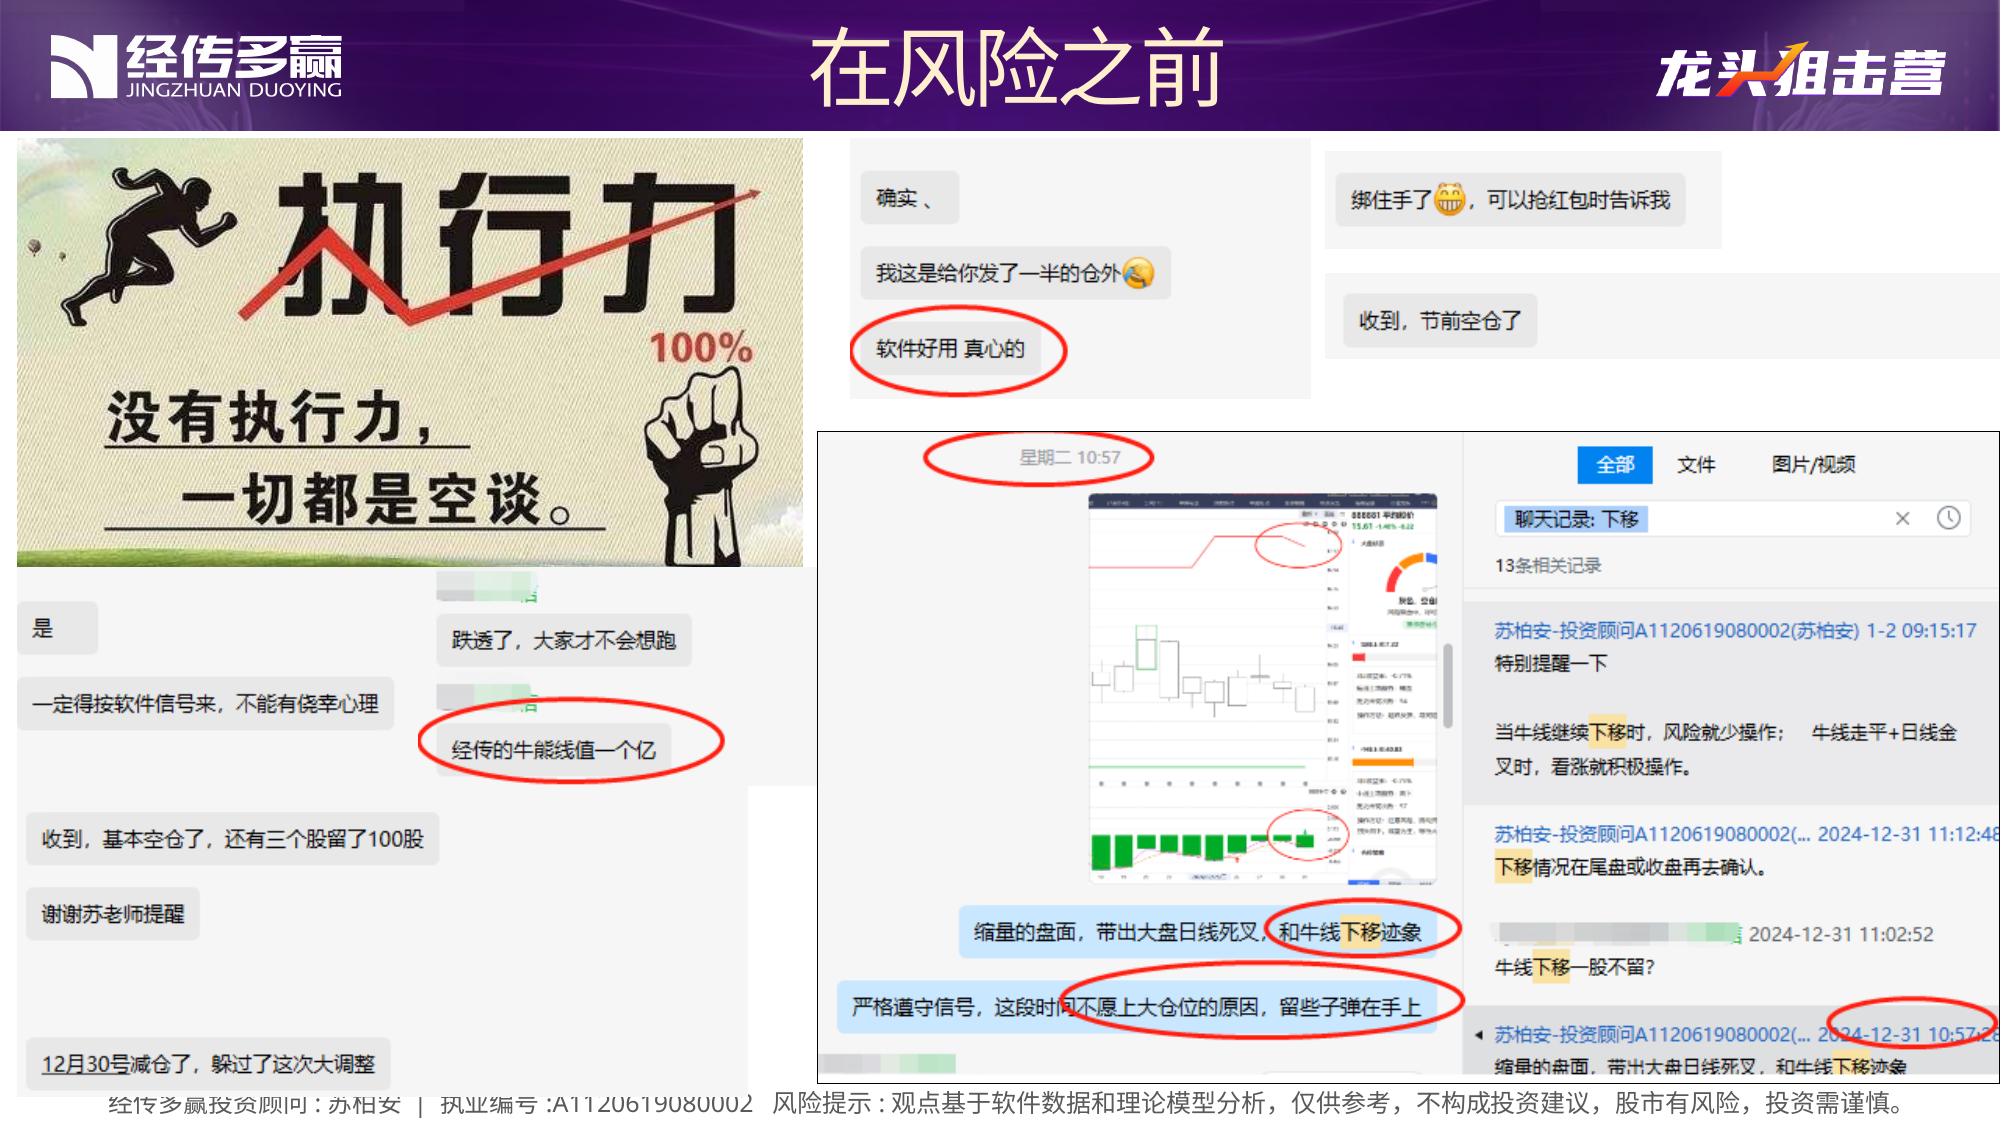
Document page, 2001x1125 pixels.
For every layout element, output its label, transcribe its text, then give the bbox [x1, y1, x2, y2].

picture [850, 138, 1311, 399]
picture [1325, 273, 2000, 359]
picture [0, 0, 2000, 131]
text_box 在风险之前 [17, 5, 2000, 125]
picture [17, 138, 2000, 1097]
picture [1325, 151, 1722, 249]
